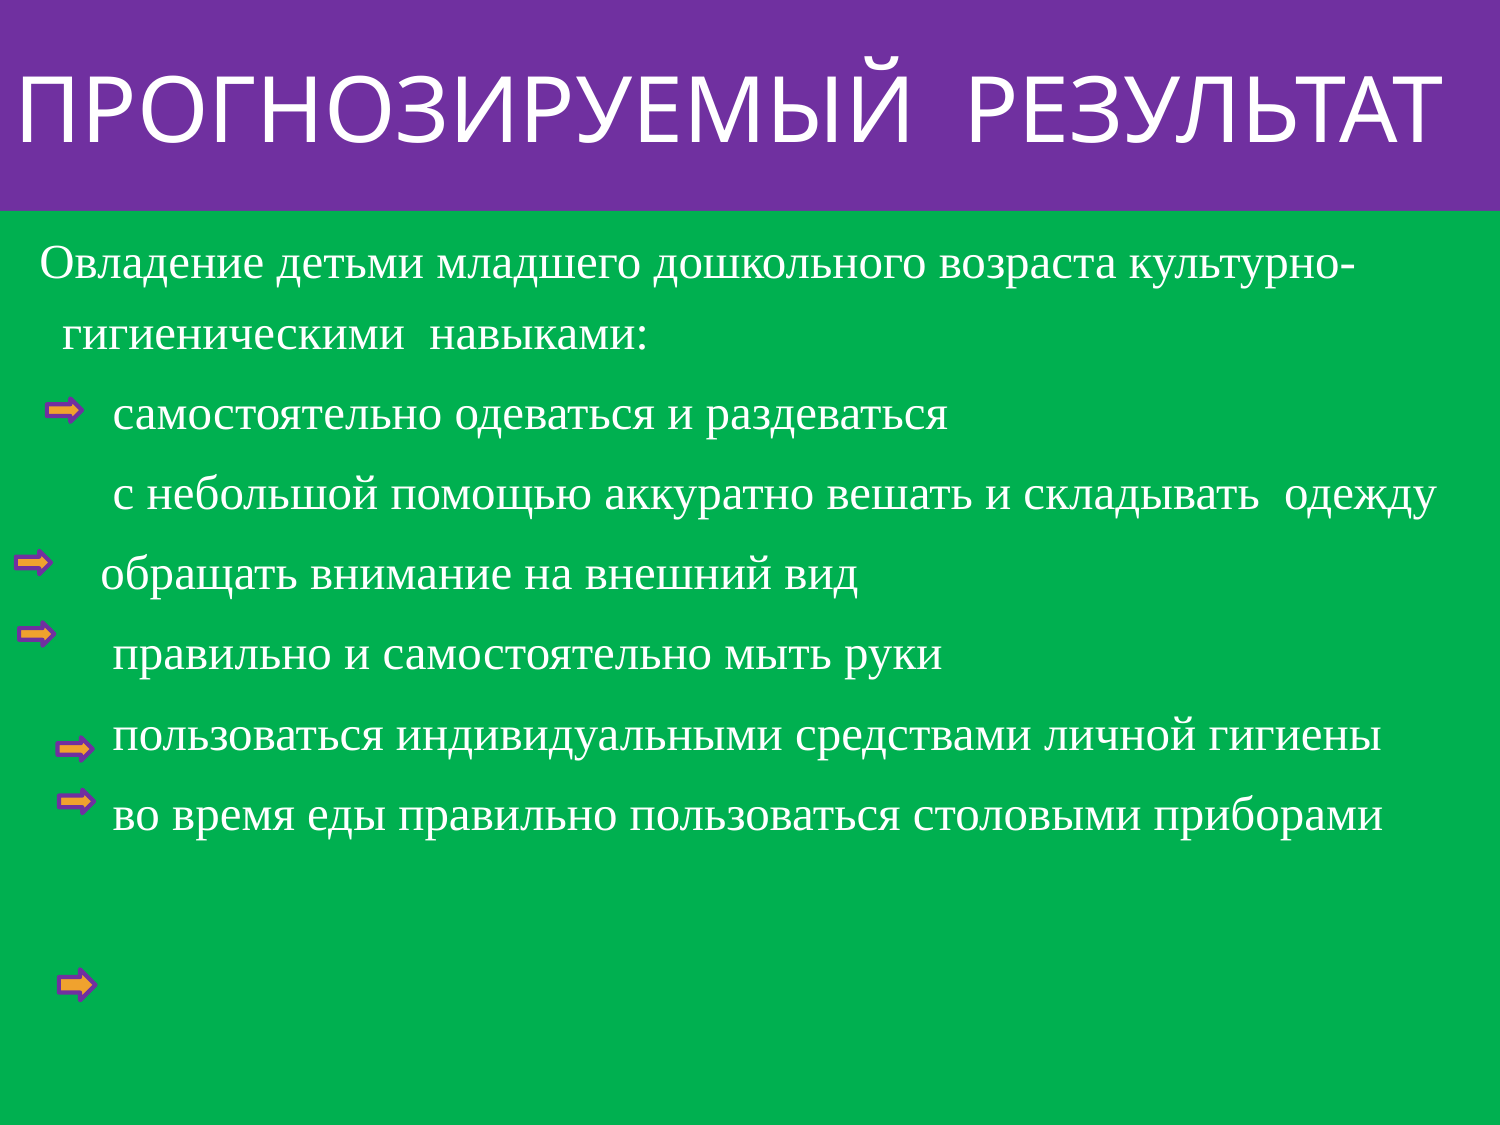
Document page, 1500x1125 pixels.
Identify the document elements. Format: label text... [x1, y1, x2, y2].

text_box [17, 620, 57, 648]
text_box [56, 967, 98, 1003]
text_box [44, 396, 85, 424]
text_box [13, 548, 54, 577]
text_box [55, 735, 95, 763]
title Прогнозируемый результат [0, 0, 1500, 210]
text_box [56, 787, 97, 816]
list Овладение детьми младшего дошкольного возраста культурно-гигиеническими навыками: самостоятельно одеваться и раздеваться с небольшой помощью аккуратно вешать и складывать одежду обращать внимание на внешний вид правильно и самостоятельно мыть руки пользоваться индивидуальными средствами личной гигиены во время еды правильно пользоваться столовыми приборами [0, 210, 1500, 1125]
